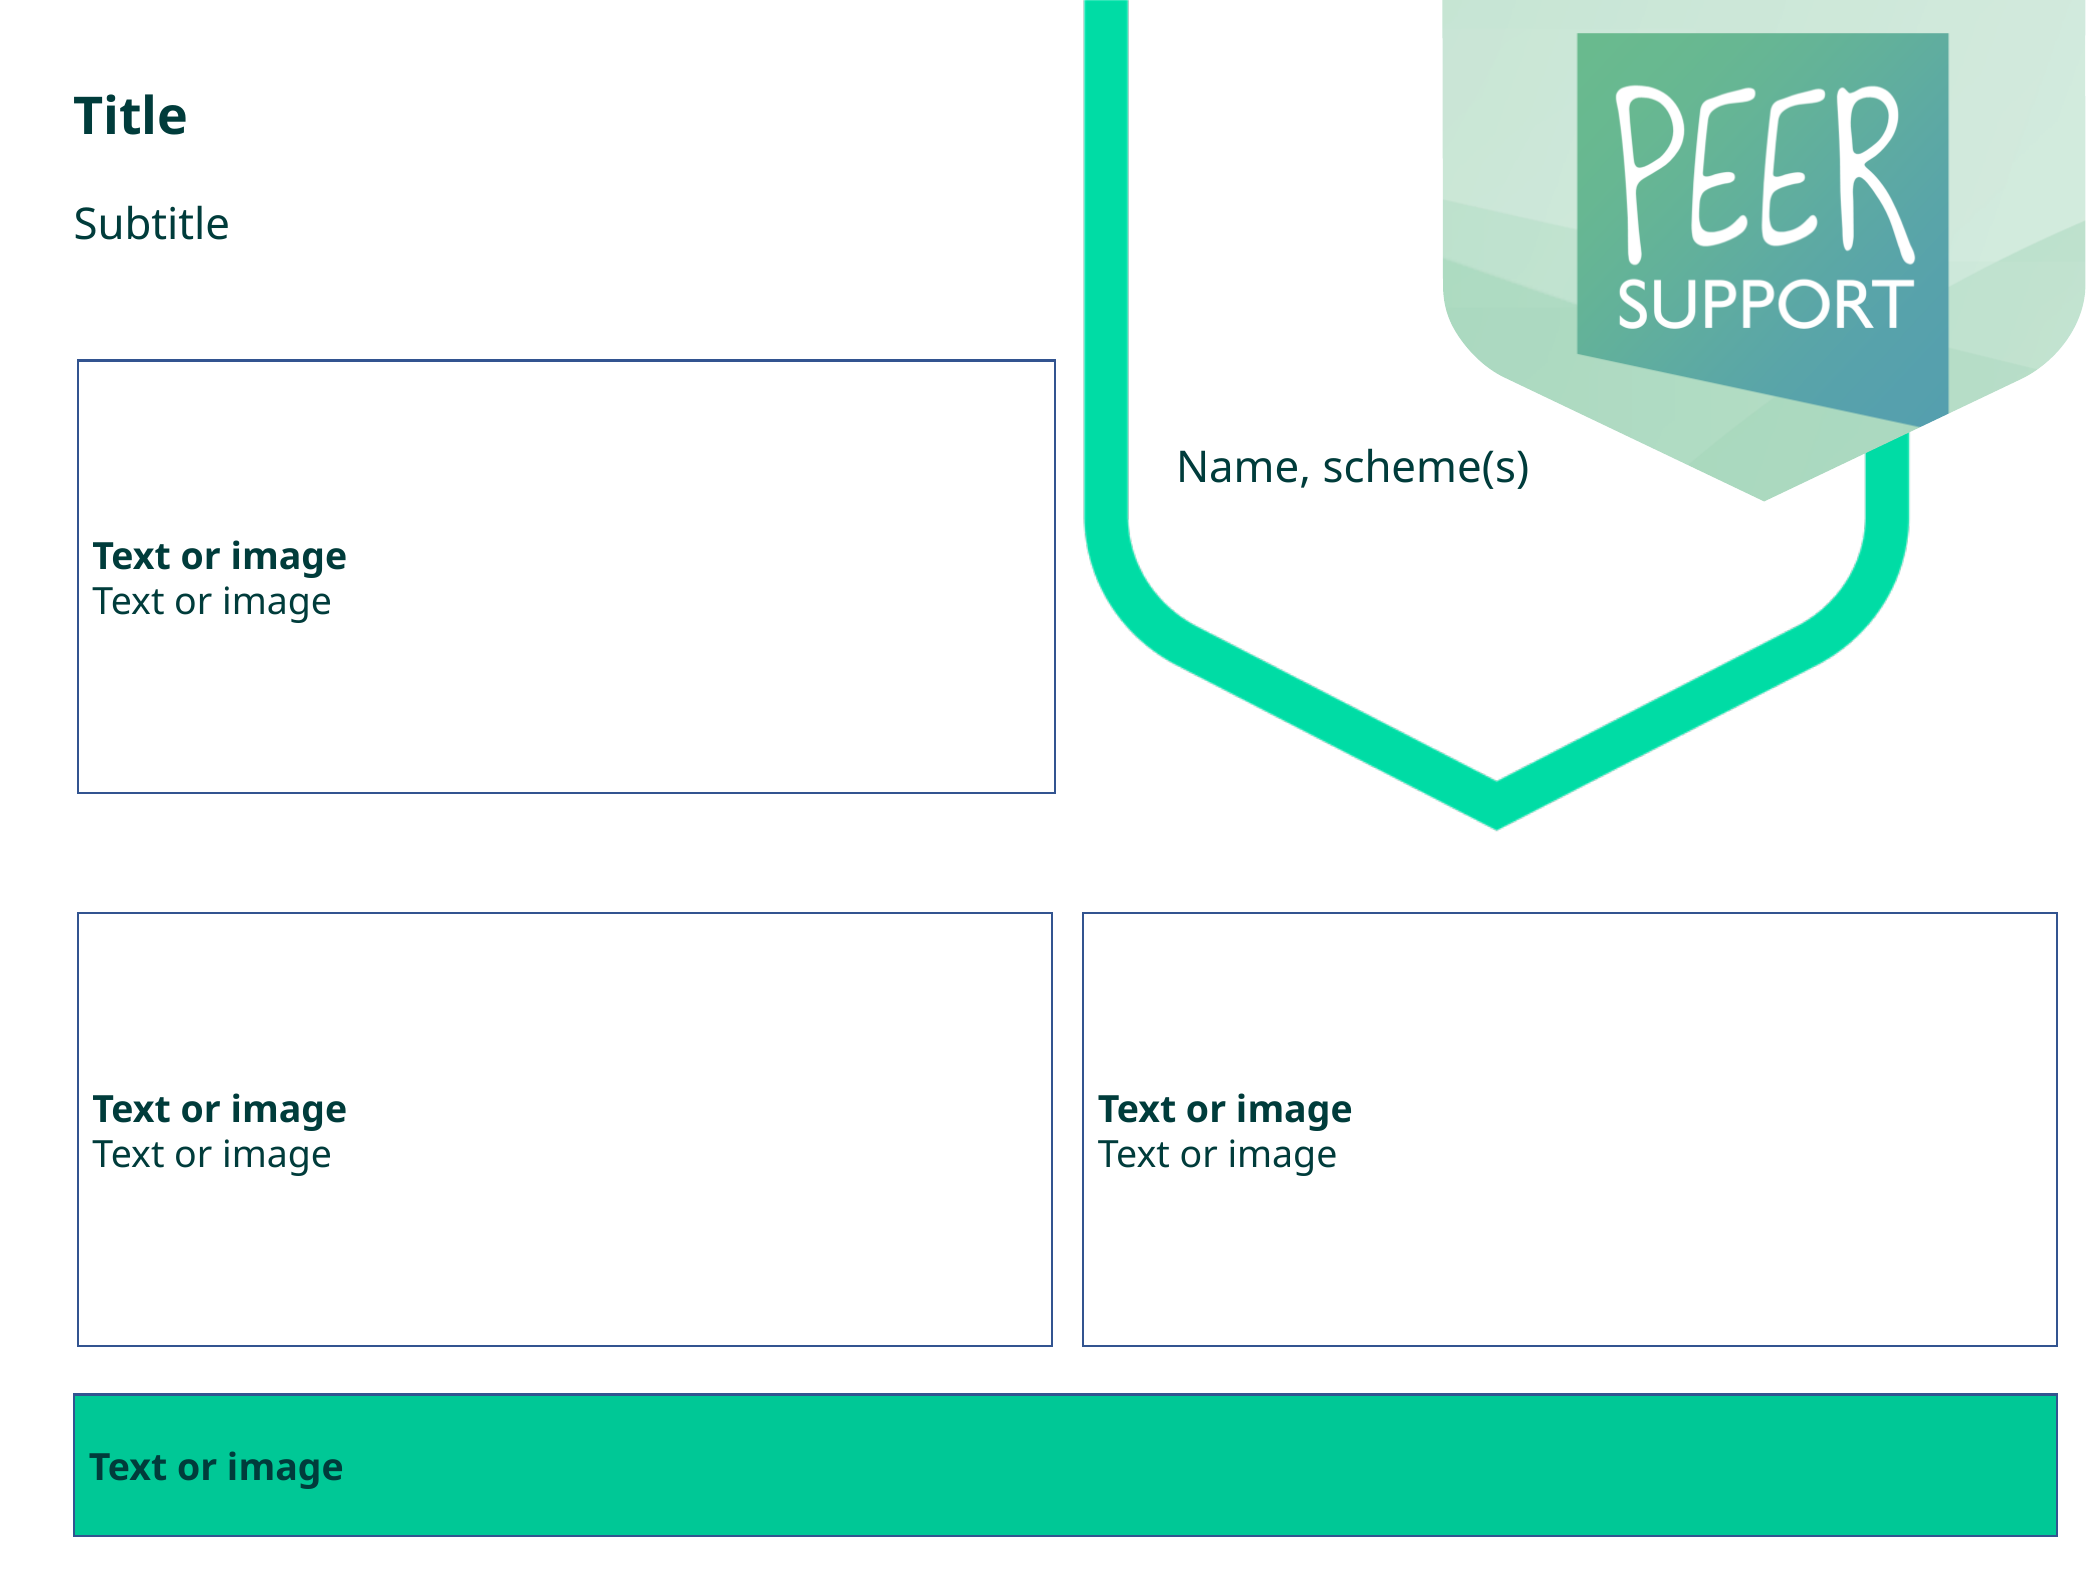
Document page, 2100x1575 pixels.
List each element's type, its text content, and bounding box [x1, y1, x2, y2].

text_box Text or image [73, 1393, 2058, 1537]
subtitle Name, scheme(s) [1161, 431, 1689, 525]
text_box Text or image Text or image [77, 912, 1053, 1347]
text_box Text or image Text or image [1082, 912, 2058, 1347]
picture [34, 0, 2100, 1182]
title Title Subtitle [58, 81, 1071, 346]
text_box Text or image Text or image [77, 359, 1056, 794]
